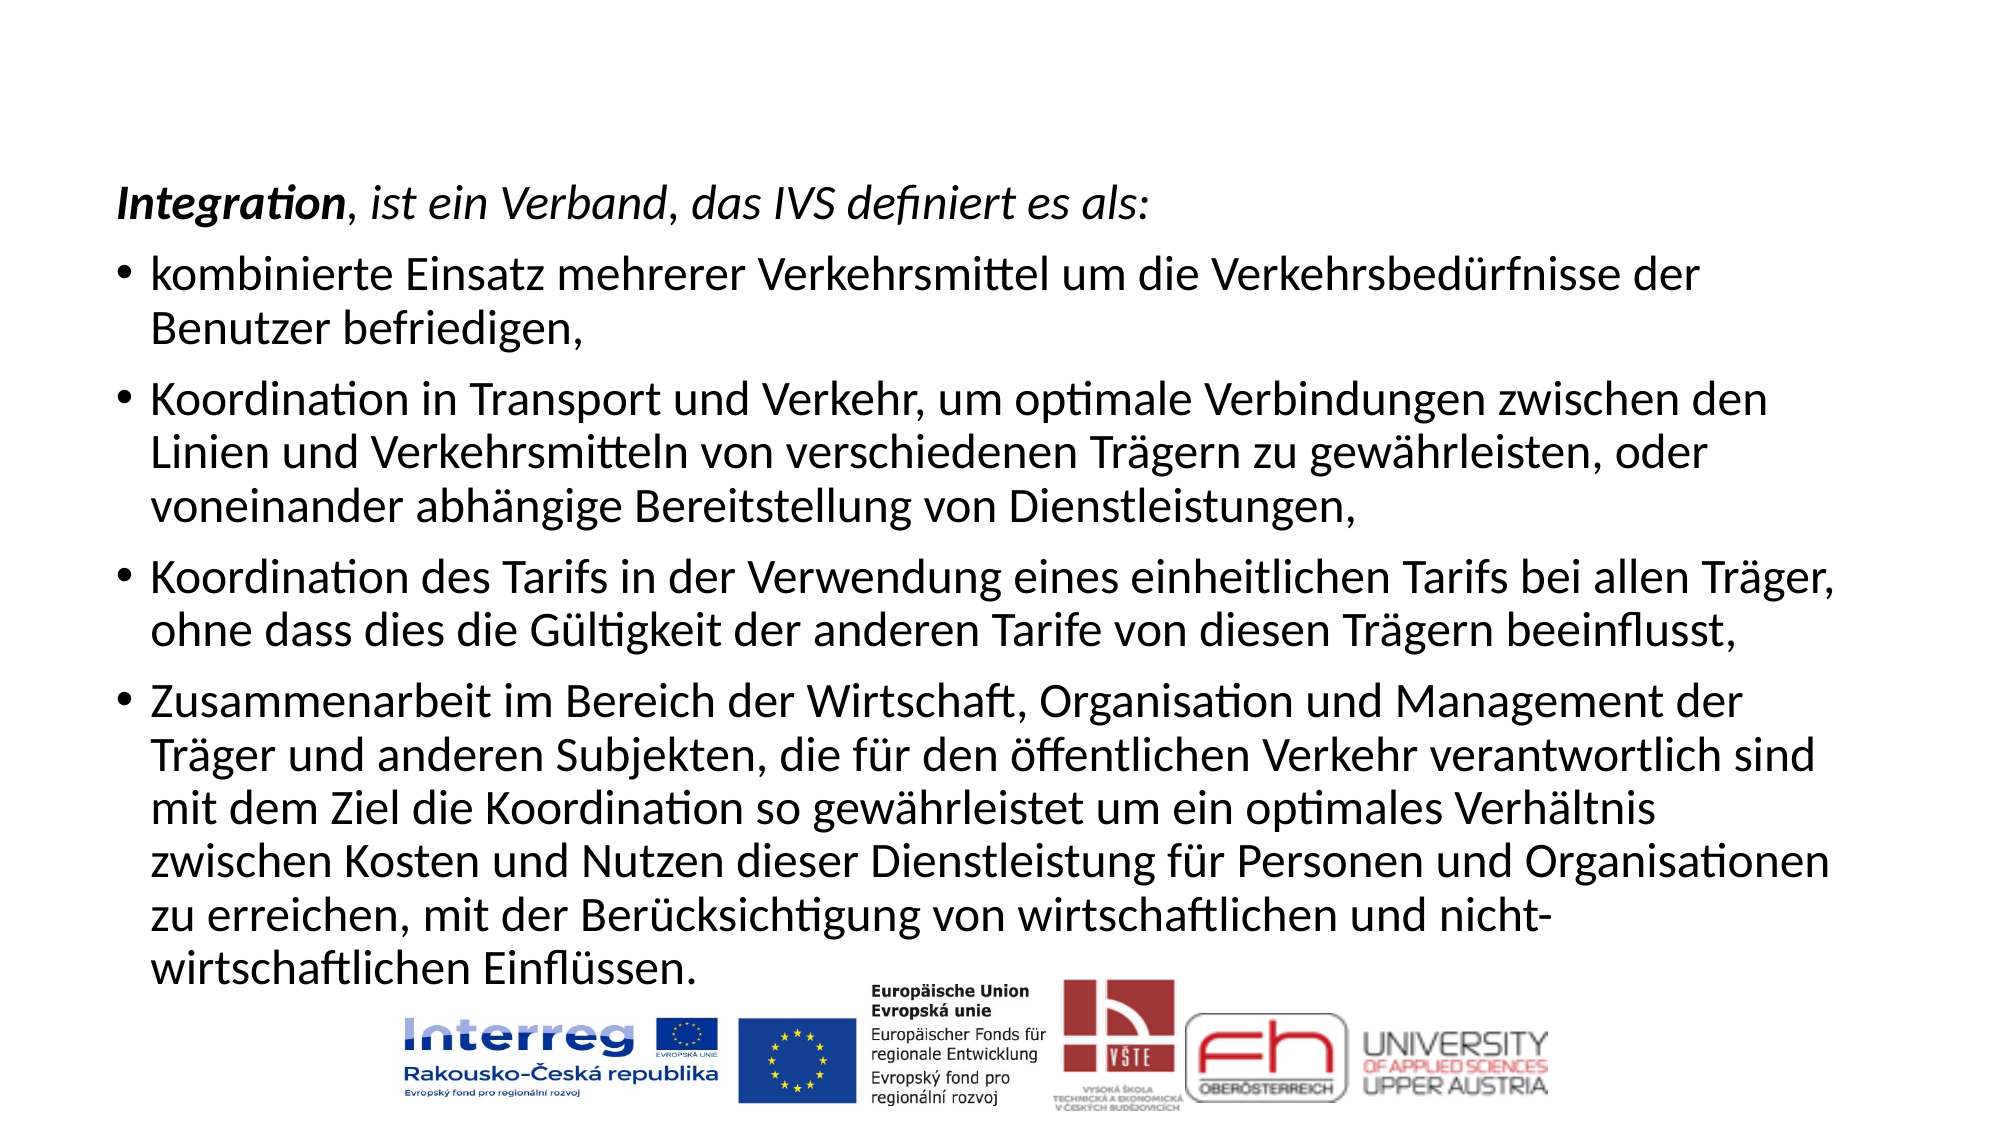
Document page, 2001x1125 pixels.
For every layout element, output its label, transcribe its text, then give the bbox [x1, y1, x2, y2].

picture [1185, 1013, 1548, 1103]
picture [1053, 979, 1184, 1111]
picture [374, 984, 1046, 1125]
list Integration, ist ein Verband, das IVS definiert es als: kombinierte Einsatz mehrerer Verkehrsmittel um die Verkehrsbedürfnisse der Benutzer befriedigen, Koordination in Transport und Verkehr, um optimale Verbindungen zwischen den Linien und Verkehrsmitteln von verschiedenen Trägern zu gewährleisten, oder voneinander abhängige Bereitstellung von Dienstleistungen, Koordination des Tarifs in der Verwendung eines einheitlichen Tarifs bei allen Träger, ohne dass dies die Gültigkeit der anderen Tarife von diesen Trägern beeinflusst, Zusammenarbeit im Bereich der Wirtschaft, Organisation und Management der Träger und anderen Subjekten, die für den öffentlichen Verkehr verantwortlich sind mit dem Ziel die Koordination so gewährleistet um ein optimales Verhältnis zwischen Kosten und Nutzen dieser Dienstleistung für Personen und Organisationen zu erreichen, mit der Berücksichtigung von wirtschaftlichen und nicht-wirtschaftlichen Einflüssen. [100, 169, 1863, 1014]
